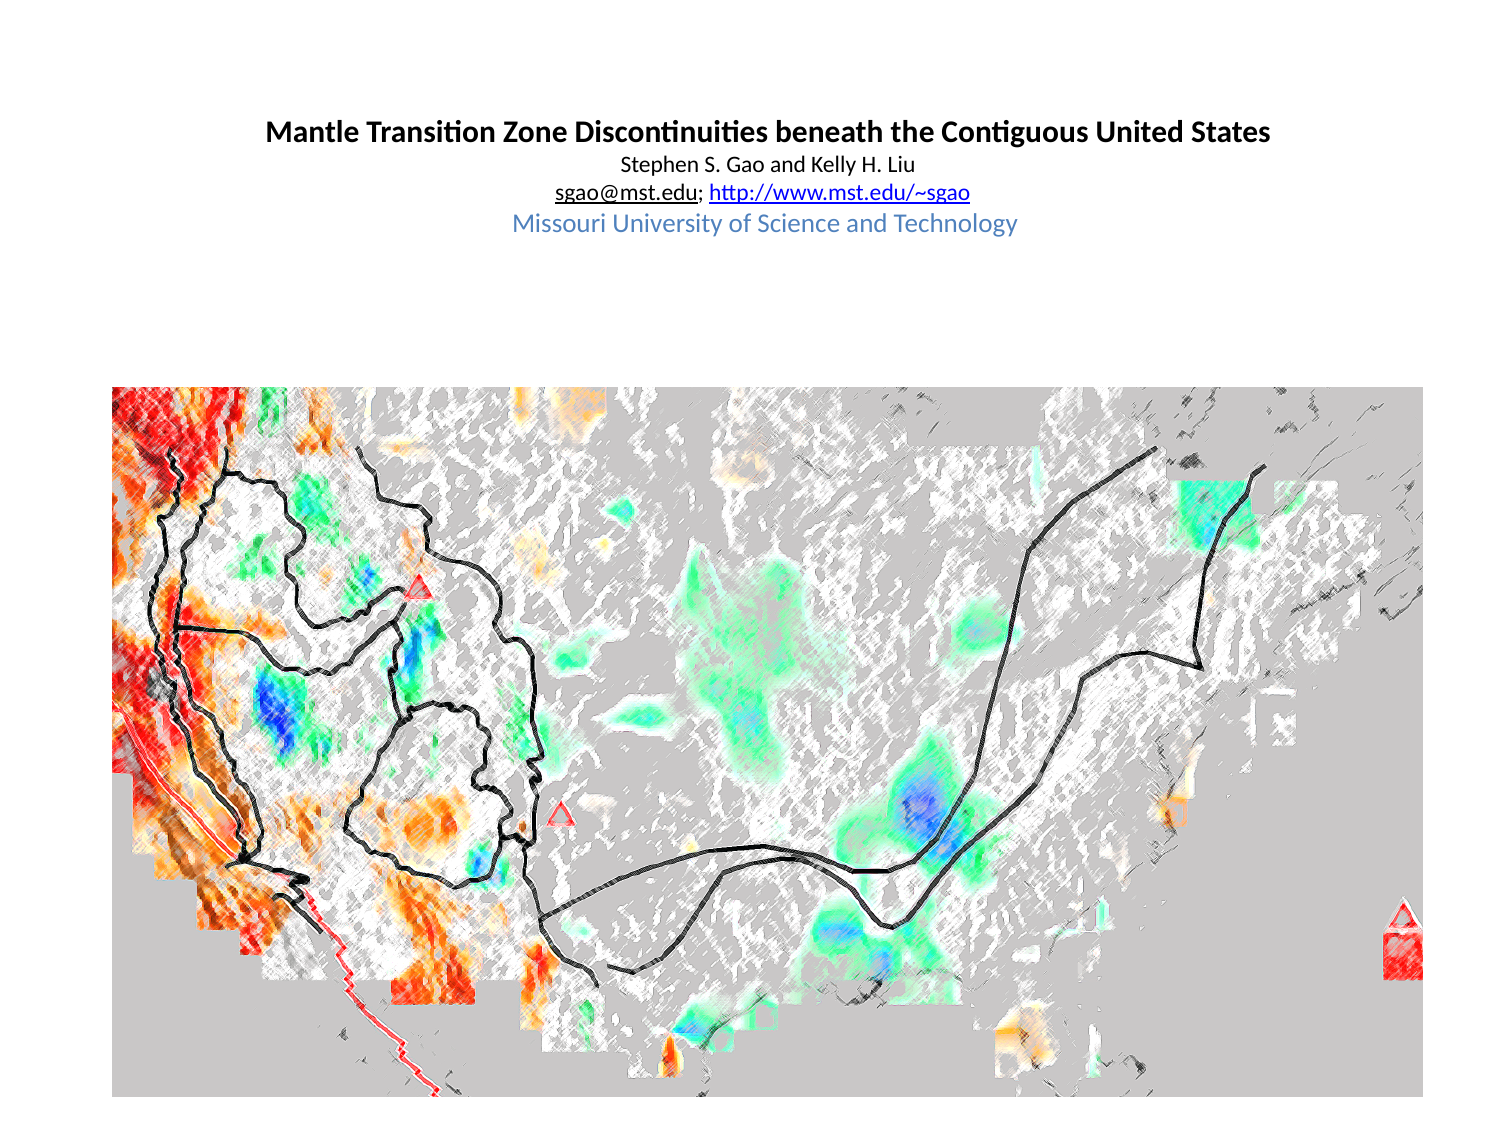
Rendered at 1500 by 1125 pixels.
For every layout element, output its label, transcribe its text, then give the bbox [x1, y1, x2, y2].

title Mantle Transition Zone Discontinuities beneath the Contiguous United States Stephen S. Gao and Kelly H. Liu sgao@mst.edu; http://www.mst.edu/~sgao Missouri University of Science and Technology [130, 37, 1406, 279]
picture [112, 387, 1424, 1097]
